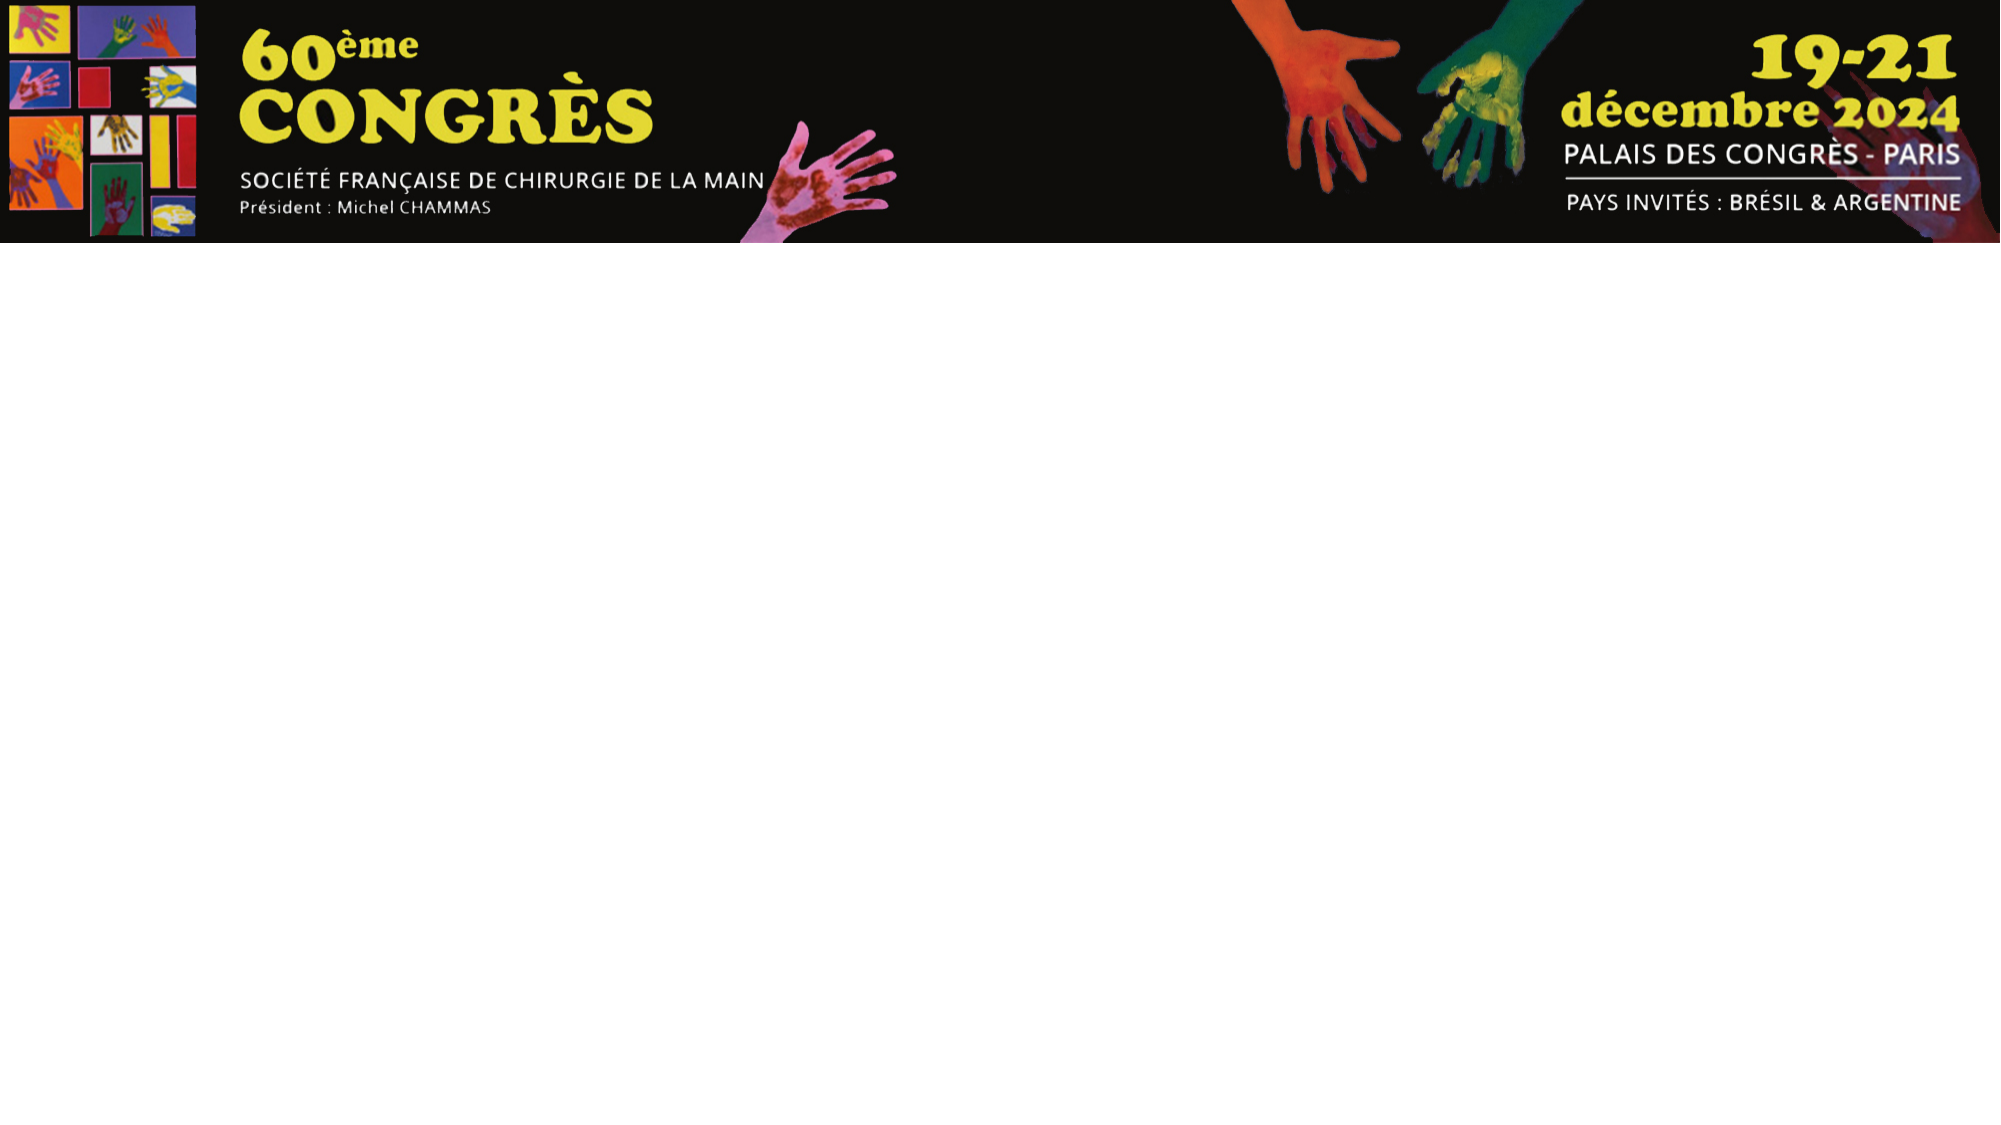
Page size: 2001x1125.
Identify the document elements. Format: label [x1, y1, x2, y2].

picture [0, 0, 2000, 243]
